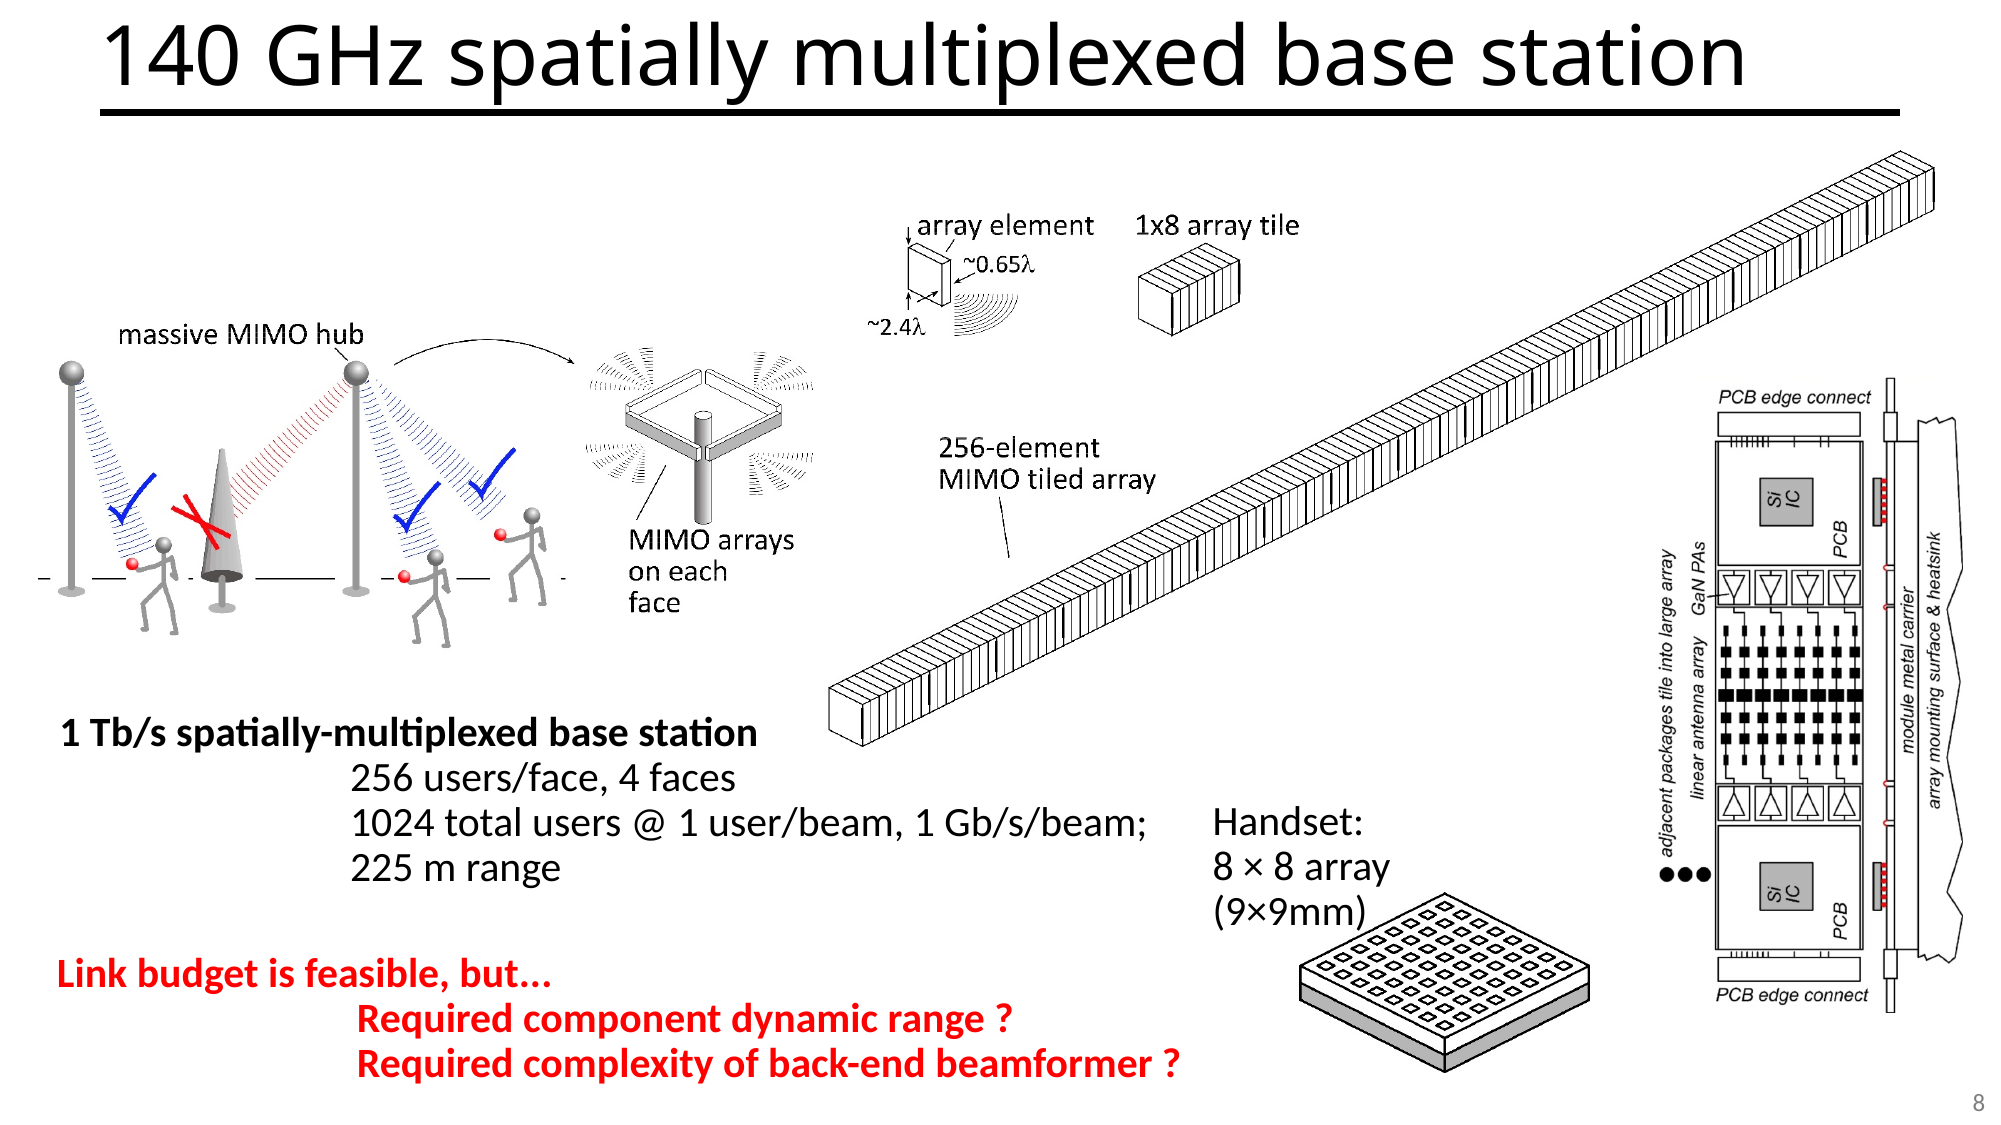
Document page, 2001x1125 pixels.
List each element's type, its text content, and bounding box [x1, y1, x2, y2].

picture [37, 150, 2000, 1013]
picture [1298, 891, 1590, 1073]
text_box 1 Tb/s spatially-multiplexed base station 256 users/face, 4 faces 1024 total users @ 1 user/beam, 1 Gb/s/beam; 225 m range [49, 758, 1331, 891]
text_box Handset: 8 × 8 array (9×9mm) [1212, 799, 1431, 936]
text_box Link budget is feasible, but... Required component dynamic range ? Required complexity of back-end beamformer ? [56, 951, 1338, 1087]
title 140 GHz spatially multiplexed base station [99, 26, 1888, 93]
